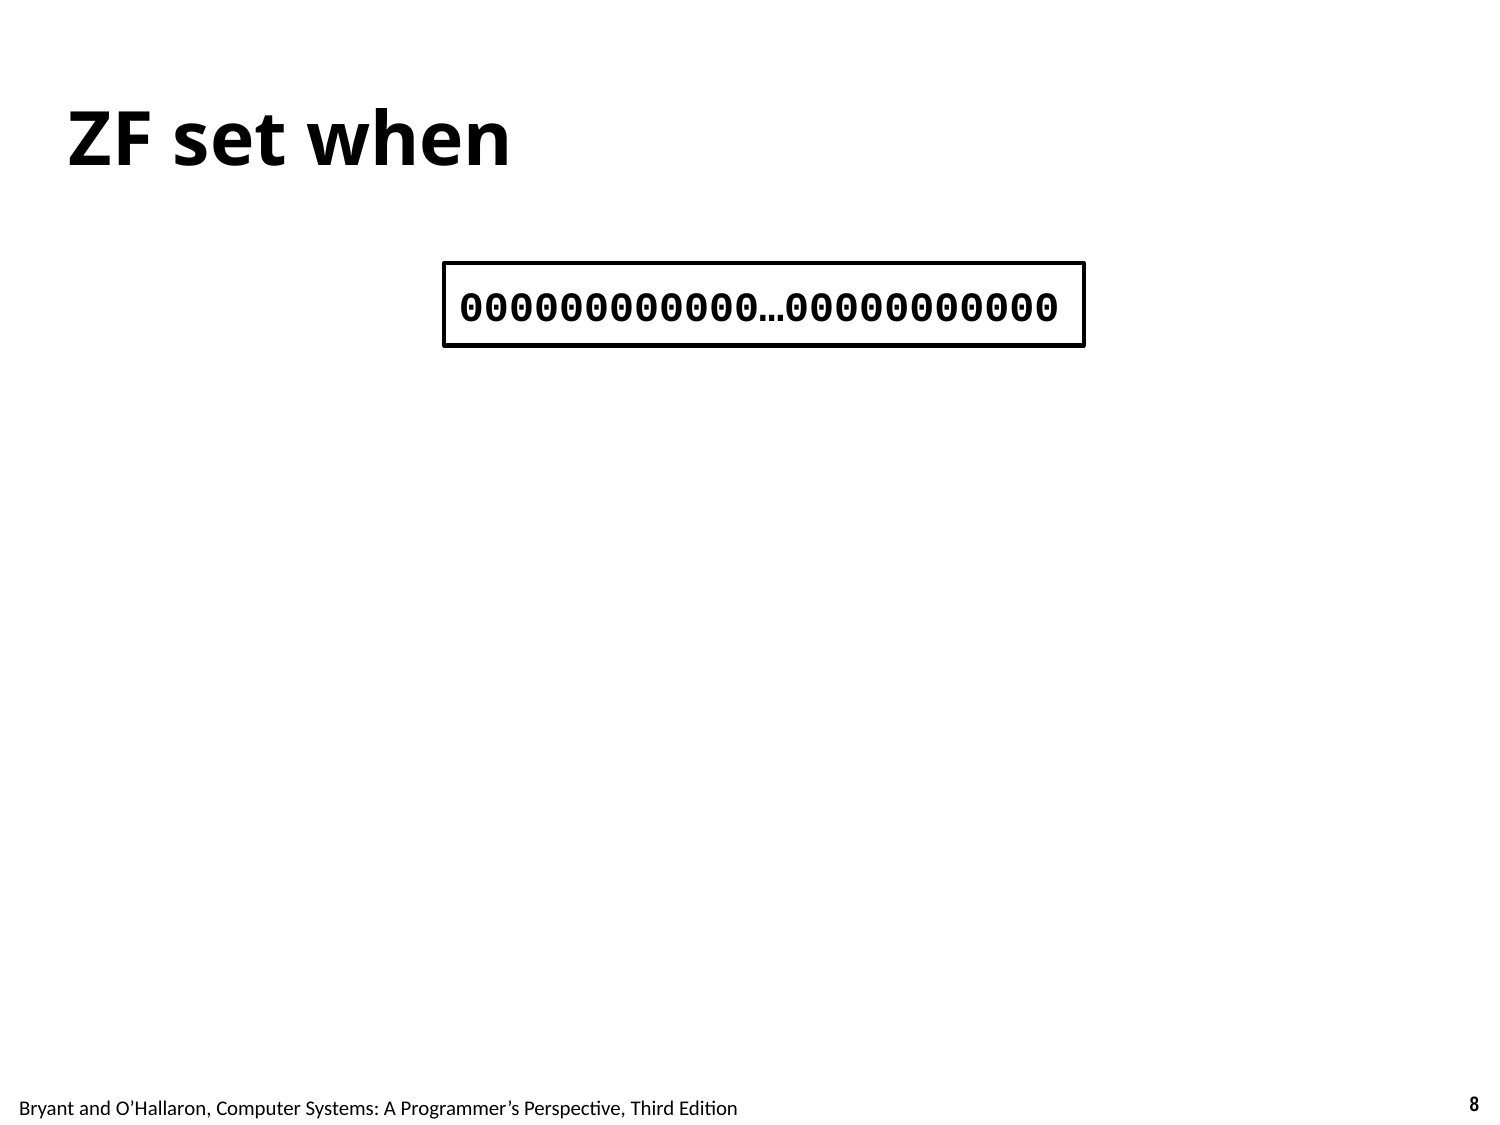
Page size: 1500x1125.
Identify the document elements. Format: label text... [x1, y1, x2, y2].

title ZF set when [62, 41, 1438, 230]
text_box 000000000000…00000000000 [444, 263, 1084, 346]
